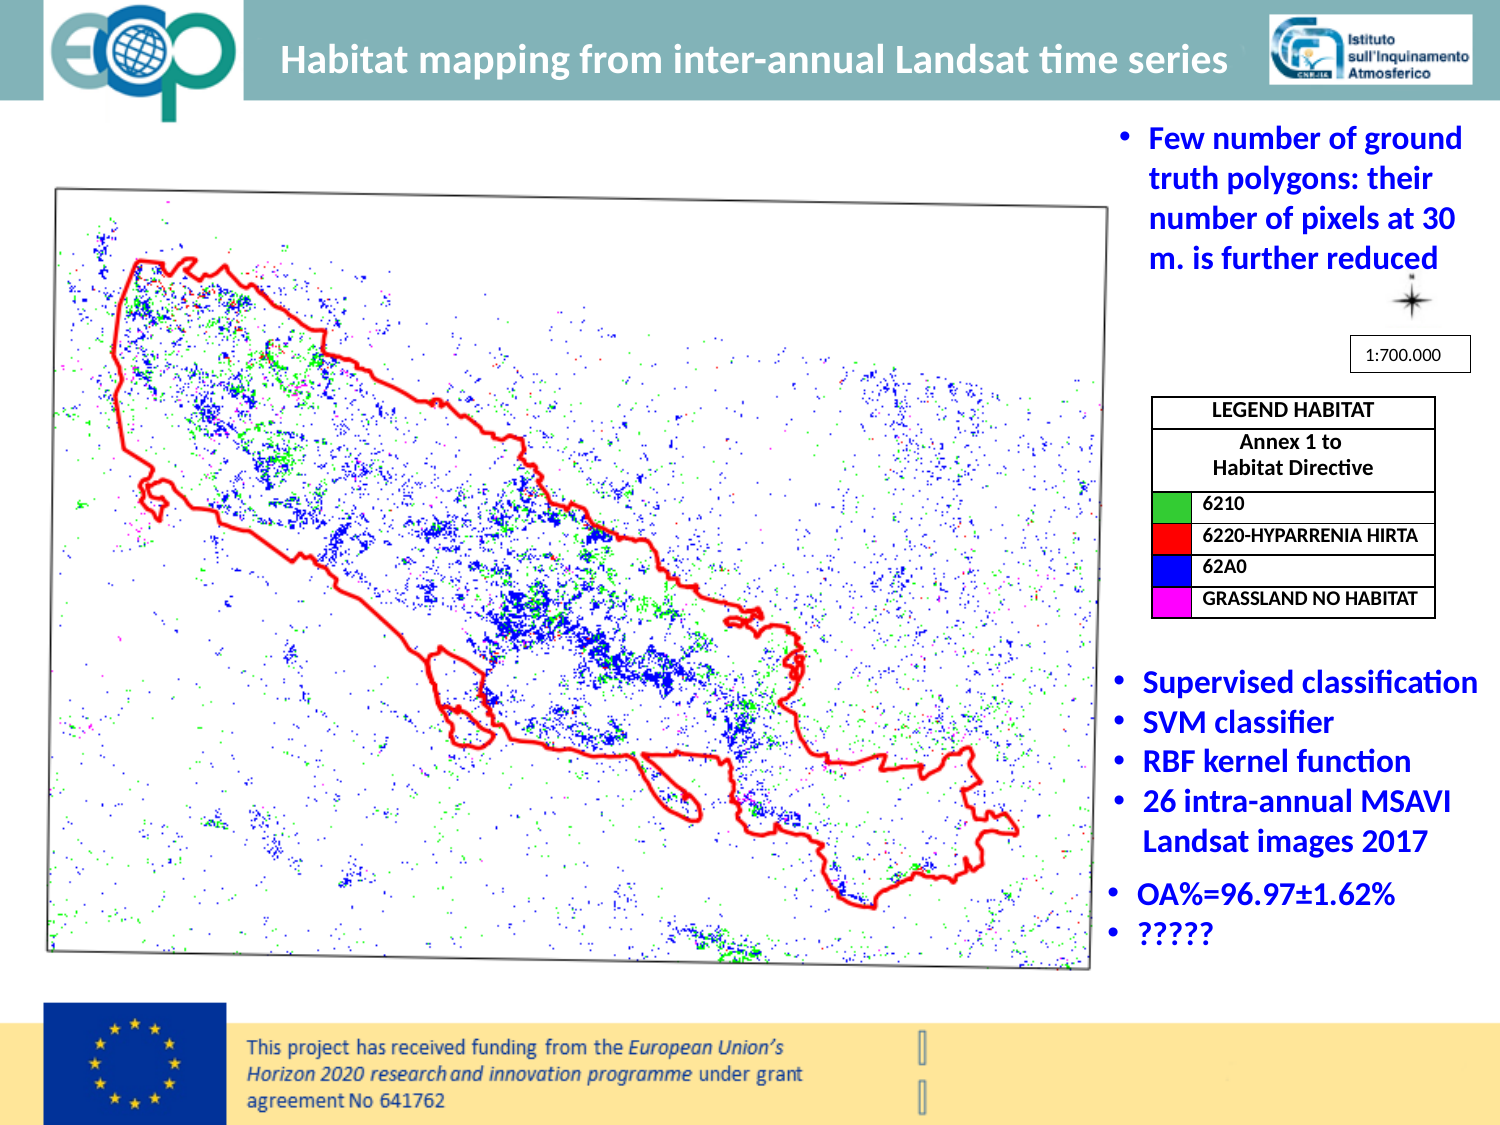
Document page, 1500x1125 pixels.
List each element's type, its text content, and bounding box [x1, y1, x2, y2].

table_cell [1153, 524, 1191, 554]
table_cell GRASSLAND NO HABITAT [1192, 588, 1434, 617]
text_box Habitat mapping from inter-annual Landsat time series [253, 24, 1256, 90]
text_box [1349, 263, 1471, 374]
picture [0, 0, 1500, 1125]
table_header LEGEND HABITAT [1153, 398, 1434, 428]
text_box OA%=96.97±1.62% ????? [1121, 867, 1500, 960]
table_cell [1153, 588, 1191, 617]
table_cell 6210 [1192, 493, 1434, 523]
text_box Supervised classification SVM classifier RBF kernel function 26 intra-annual MSAVI Landsat images 2017 [1121, 652, 1500, 867]
table_cell [1153, 493, 1191, 523]
table_cell Annex 1 to Habitat Directive [1153, 430, 1434, 491]
text_box Few number of ground truth polygons: their number of pixels at 30 m. is further reduced [1104, 109, 1500, 284]
table_cell 62A0 [1192, 556, 1434, 586]
table_cell 6220-HYPARRENIA HIRTA [1192, 524, 1434, 554]
table_cell [1153, 556, 1191, 586]
